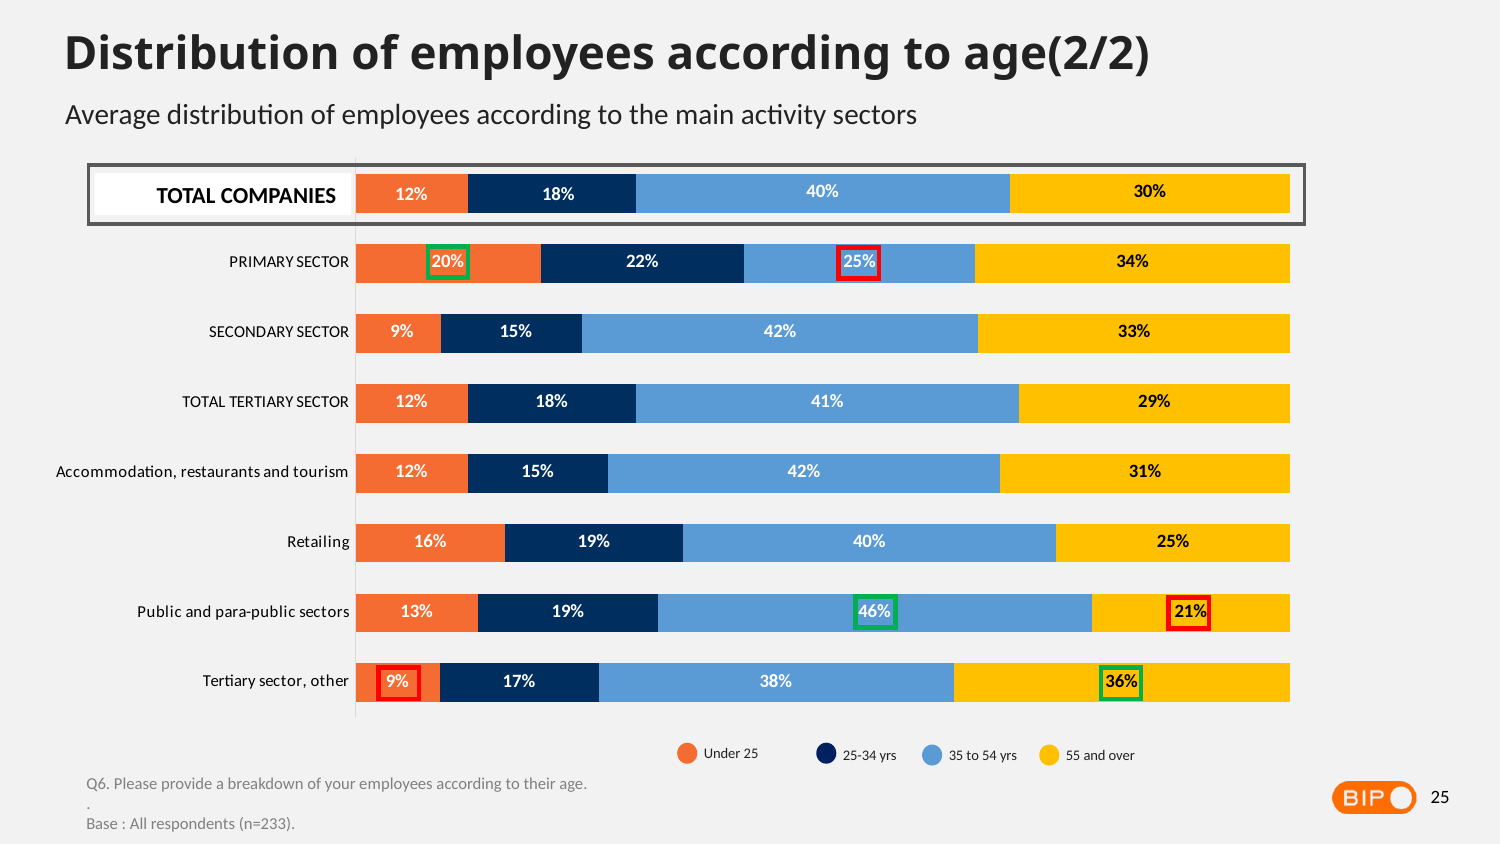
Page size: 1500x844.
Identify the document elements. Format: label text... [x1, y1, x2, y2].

picture [1332, 781, 1401, 814]
chart [38, 135, 1313, 741]
text_box Q6. Please provide a breakdown of your employees according to their age. . Base : All respondents (n=233). [71, 765, 1283, 841]
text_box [88, 164, 1305, 224]
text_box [677, 742, 1155, 766]
text_box Distribution of employees according to age(2/2) [52, 28, 1459, 82]
text_box Average distribution of employees according to the main activity sectors [49, 95, 1410, 131]
slide_number 25 [1401, 769, 1479, 815]
